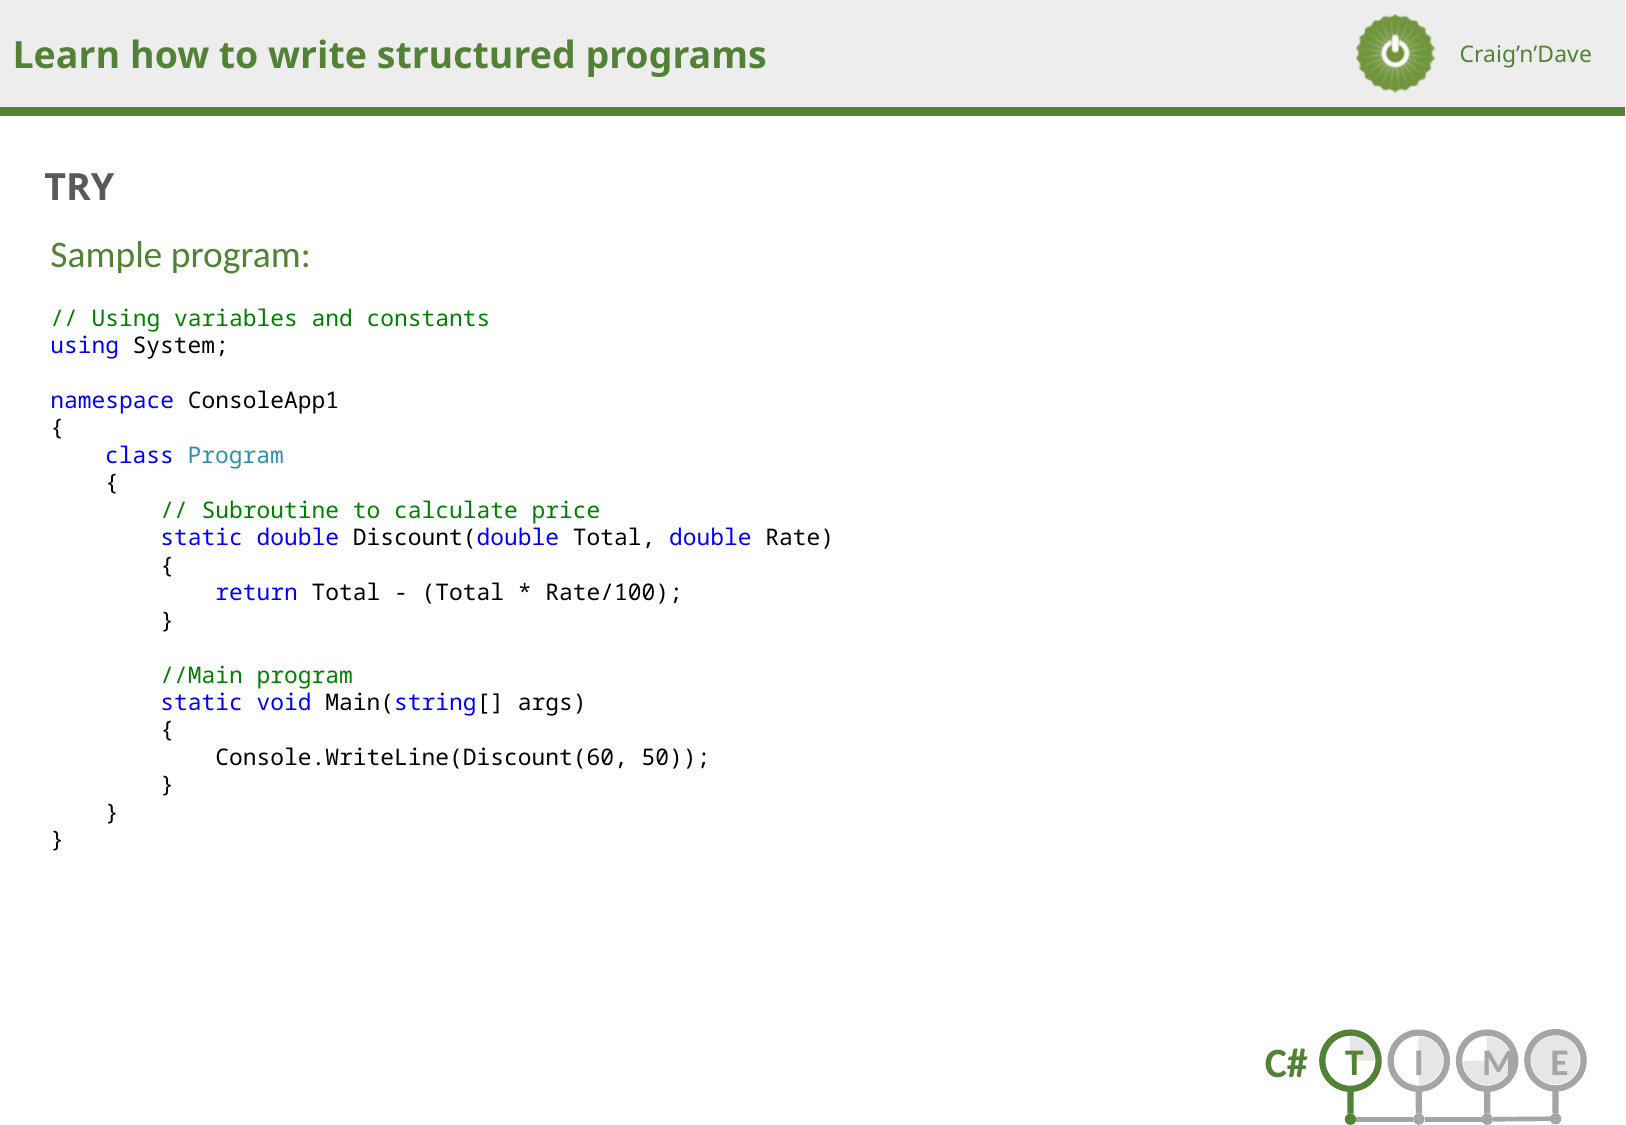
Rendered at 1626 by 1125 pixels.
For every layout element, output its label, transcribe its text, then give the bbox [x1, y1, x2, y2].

picture [1356, 14, 1435, 93]
list Sample program: // Using variables and constants using System; namespace ConsoleApp1 { class Program { // Subroutine to calculate price static double Discount(double Total, double Rate) { return Total - (Total * Rate/100); } //Main program static void Main(string[] args) { Console.WriteLine(Discount(60, 50)); } } } [35, 227, 1584, 1009]
